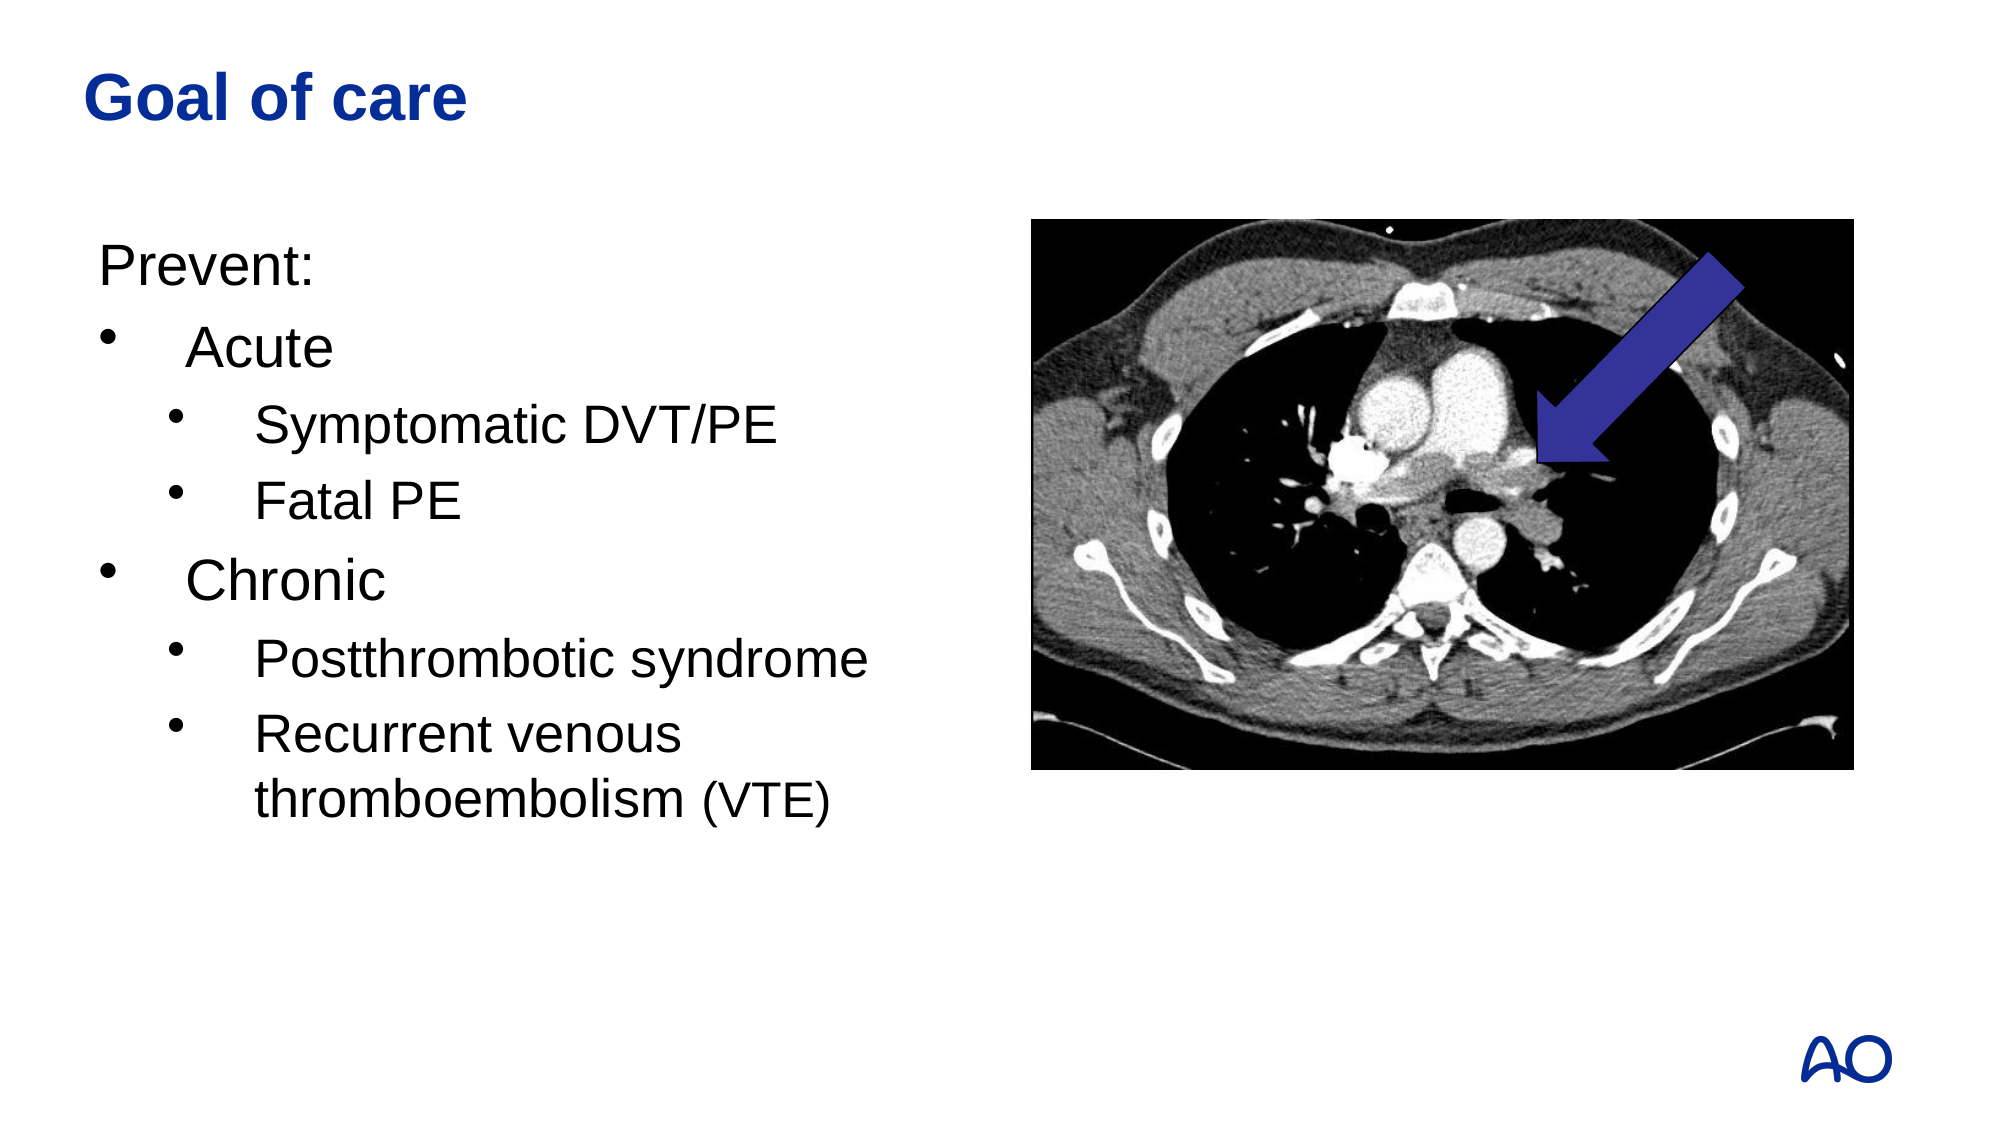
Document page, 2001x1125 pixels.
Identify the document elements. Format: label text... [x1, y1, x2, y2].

picture [1801, 1035, 1892, 1083]
title Goal of care [83, 62, 1894, 213]
list Prevent: Acute Symptomatic DVT/PE Fatal PE Chronic Postthrombotic syndrome Recurrent venous thromboembolism (VTE) [83, 219, 969, 988]
picture [1031, 219, 1854, 770]
